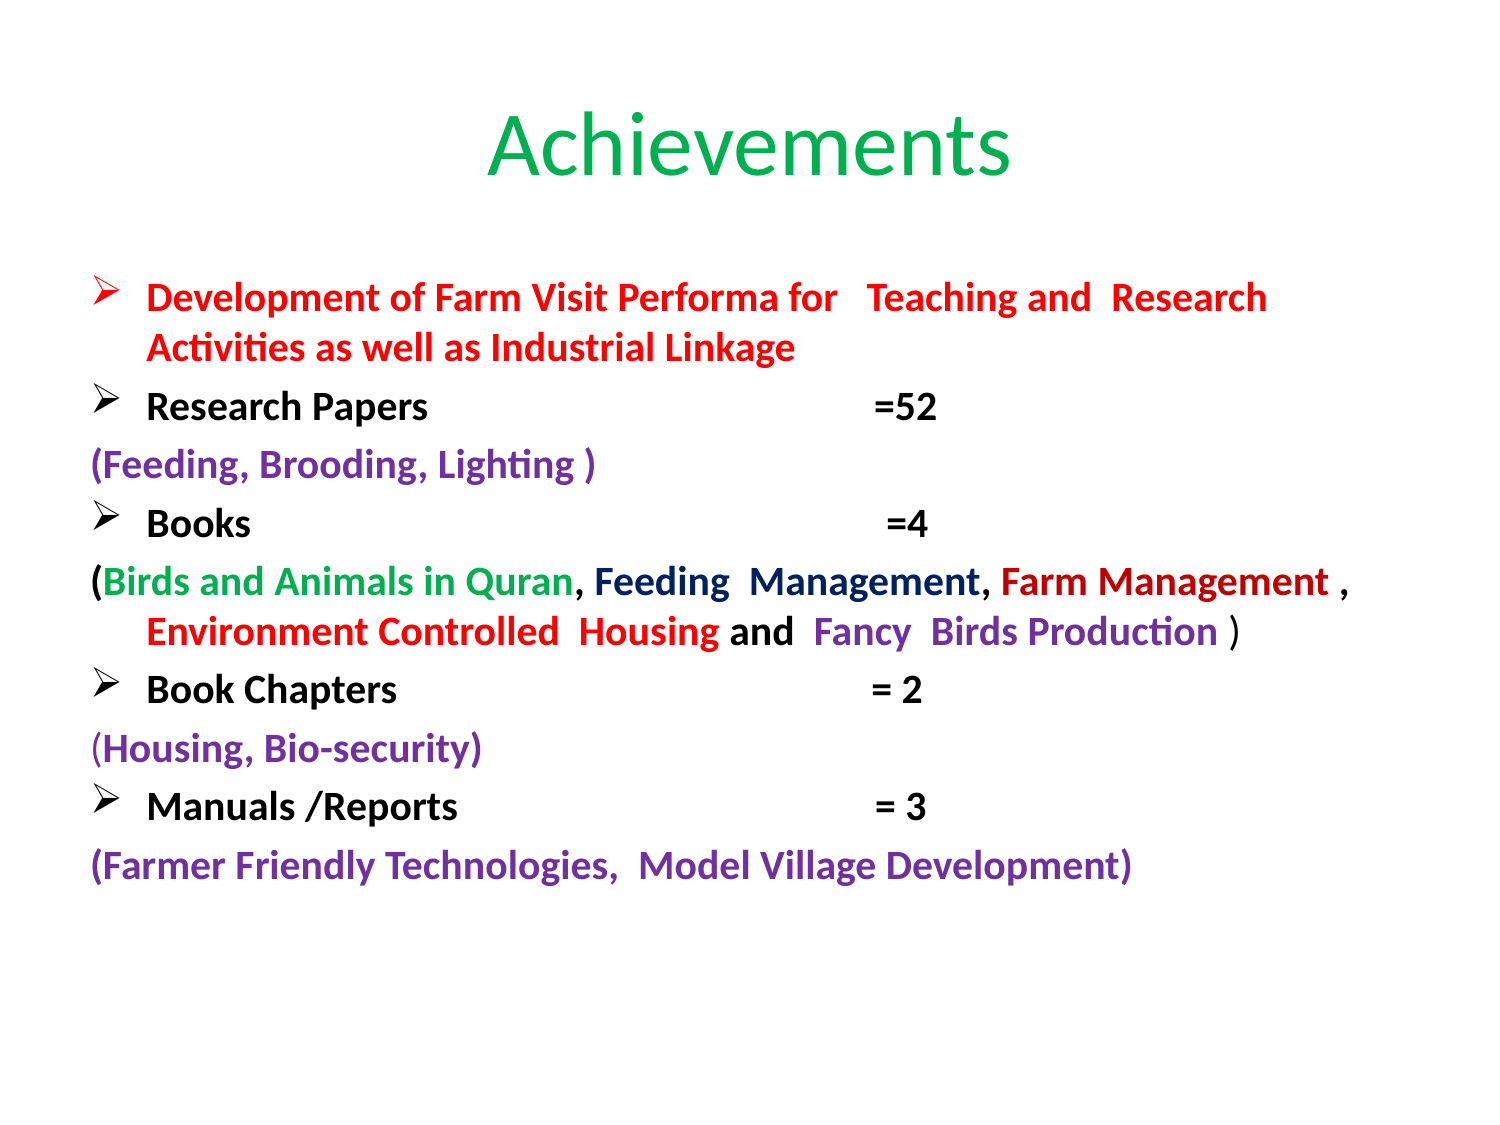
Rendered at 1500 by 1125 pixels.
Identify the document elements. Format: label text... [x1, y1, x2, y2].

list Development of Farm Visit Performa for Teaching and Research Activities as well as Industrial Linkage Research Papers =52 (Feeding, Brooding, Lighting ) Books =4 (Birds and Animals in Quran, Feeding Management, Farm Management , Environment Controlled Housing and Fancy Birds Production ) Book Chapters = 2 (Housing, Bio-security) Manuals /Reports = 3 (Farmer Friendly Technologies, Model Village Development) [75, 262, 1425, 1005]
title Achievements [75, 45, 1425, 233]
